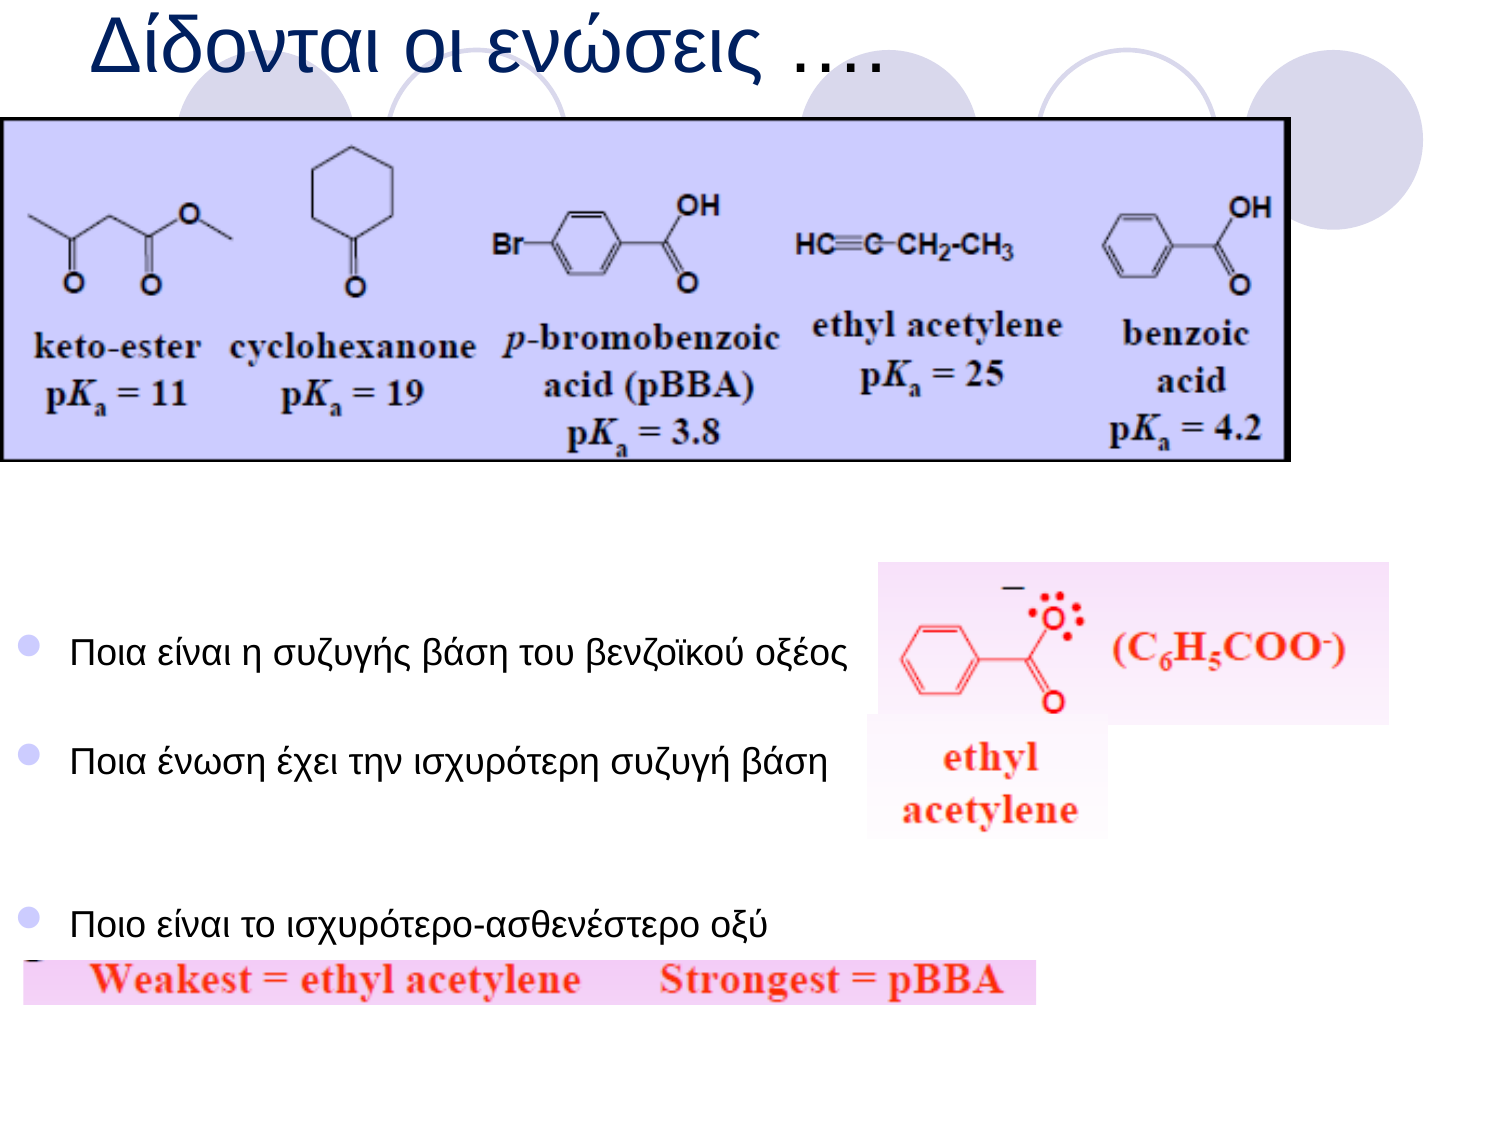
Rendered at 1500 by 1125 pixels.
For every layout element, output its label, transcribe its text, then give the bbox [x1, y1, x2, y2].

picture [867, 562, 1389, 839]
text_box Ποια είναι η συζυγής βάση του βενζοϊκού οξέος Ποια ένωση έχει την ισχυρότερη συζυγή βάση Ποιο είναι το ισχυρότερο-ασθενέστερο οξύ [0, 621, 1421, 1043]
text_box Δίδονται οι ενώσεις …. [74, 0, 1425, 82]
picture [0, 117, 1291, 462]
picture [23, 960, 1037, 1005]
